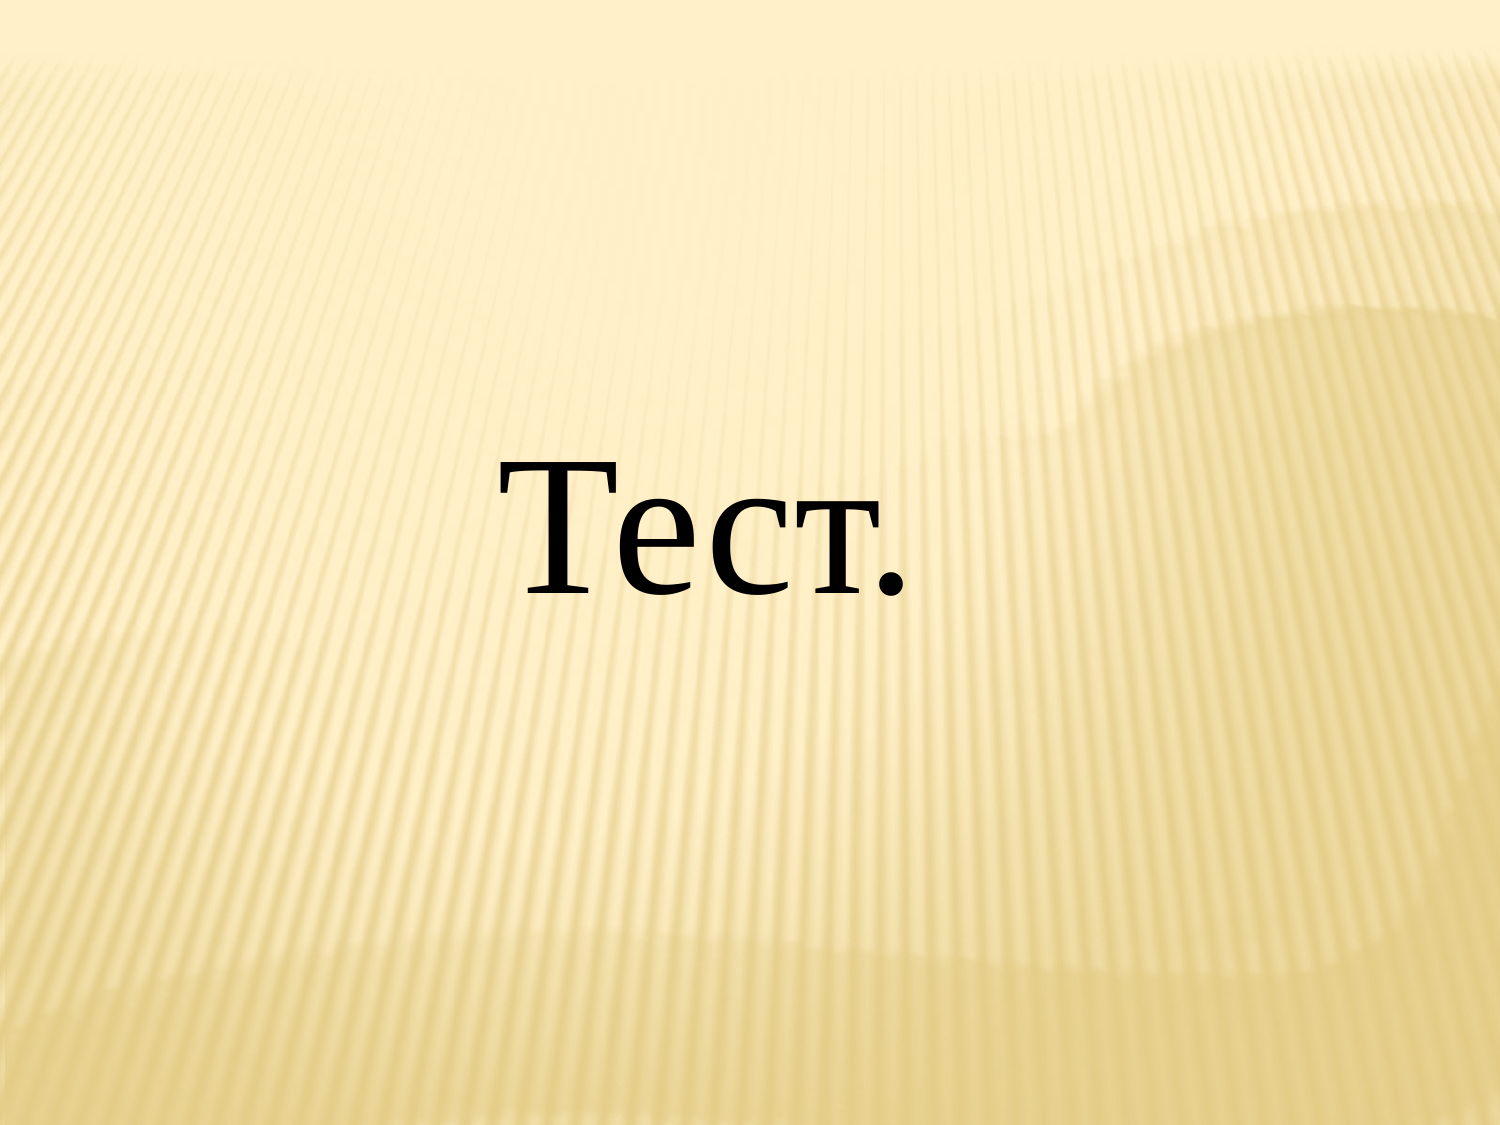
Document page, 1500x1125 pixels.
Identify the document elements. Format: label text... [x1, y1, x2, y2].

text_box Тест. [482, 386, 932, 642]
